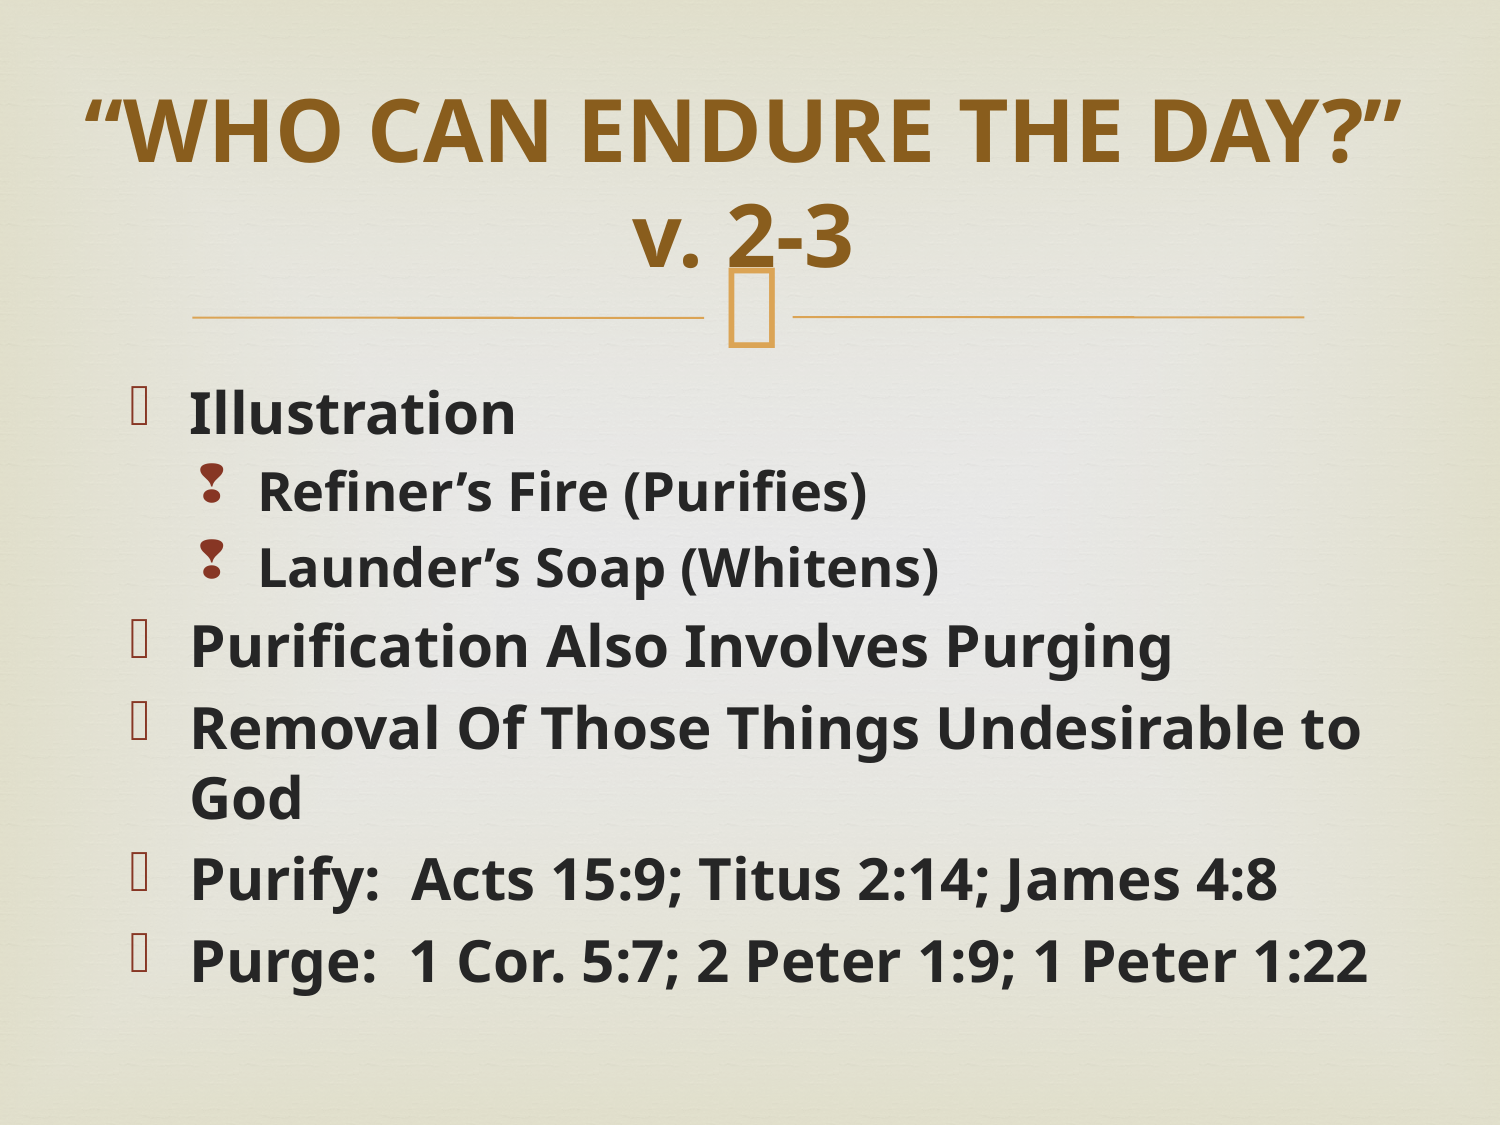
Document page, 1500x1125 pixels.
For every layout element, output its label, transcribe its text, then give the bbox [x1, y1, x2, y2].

title “WHO CAN ENDURE THE DAY?” v. 2-3 [12, 93, 1475, 267]
list Illustration Refiner’s Fire (Purifies) Launder’s Soap (Whitens) Purification Also Involves Purging Removal Of Those Things Undesirable to God Purify: Acts 15:9; Titus 2:14; James 4:8 Purge: 1 Cor. 5:7; 2 Peter 1:9; 1 Peter 1:22 [114, 368, 1463, 1005]
